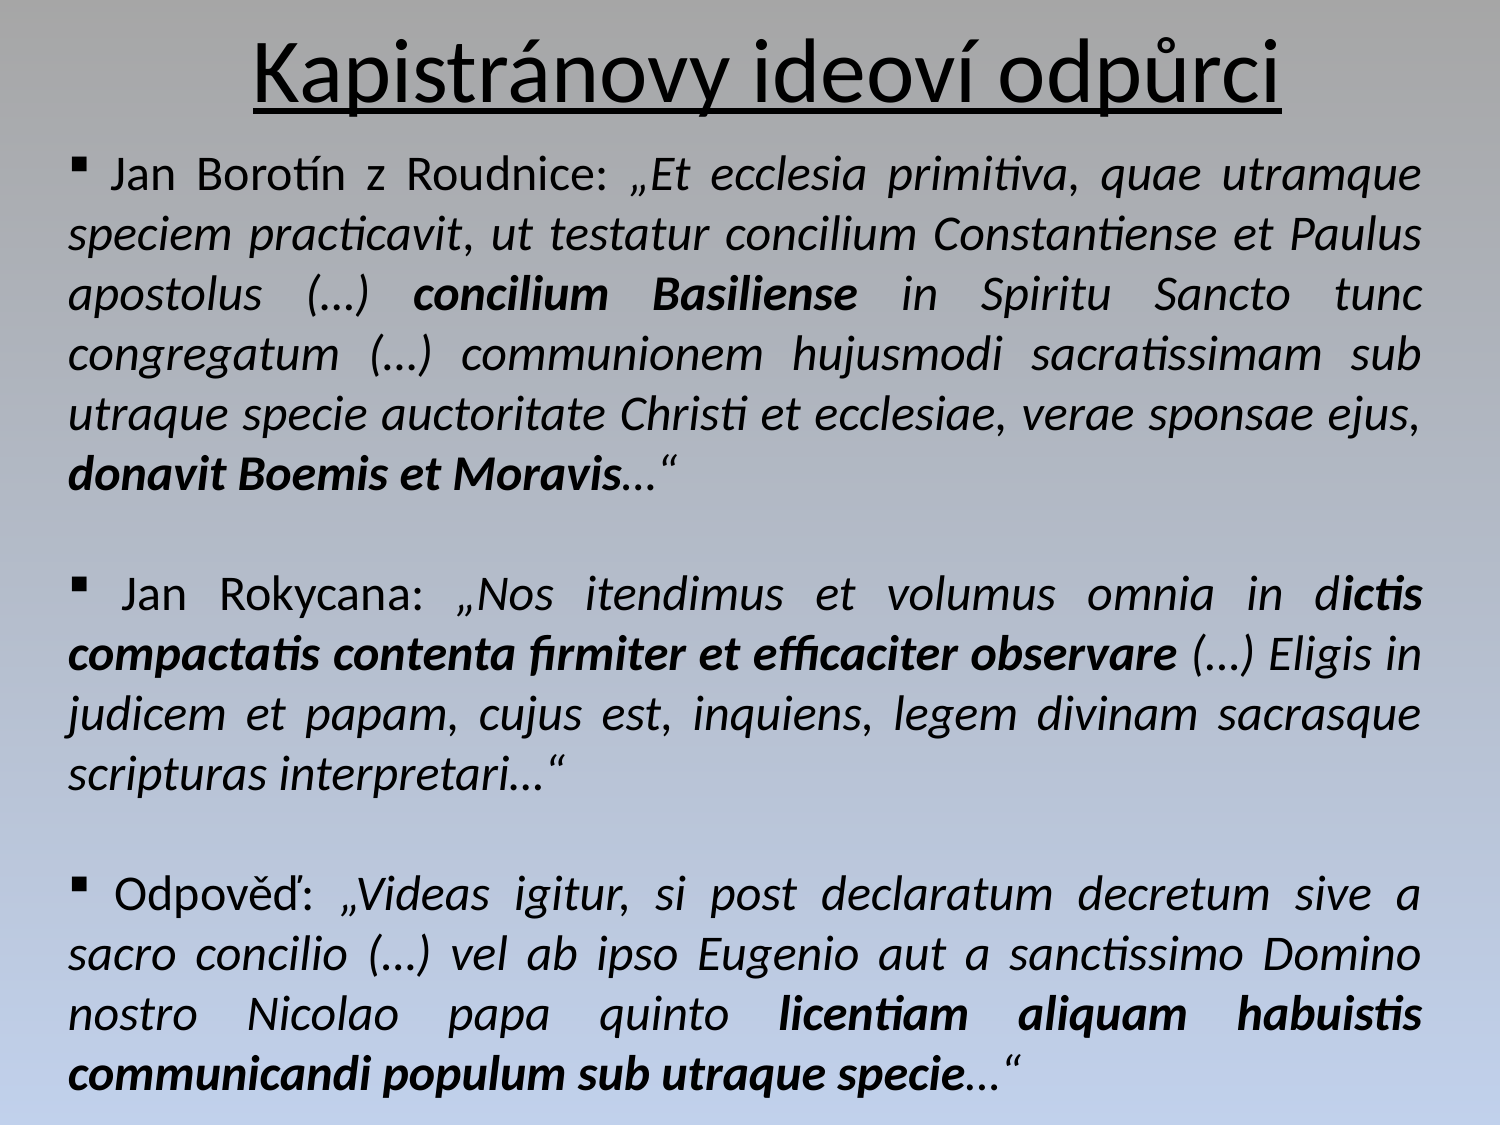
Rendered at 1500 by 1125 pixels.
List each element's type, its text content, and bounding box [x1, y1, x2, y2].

title Kapistránovy ideoví odpůrci [130, 0, 1406, 72]
text_box Jan Borotín z Roudnice: „Et ecclesia primitiva, quae utramque speciem practicavit, ut testatur concilium Constantiense et Paulus apostolus (…) concilium Basiliense in Spiritu Sancto tunc congregatum (…) communionem hujusmodi sacratissimam sub utraque specie auctoritate Christi et ecclesiae, verae sponsae ejus, donavit Boemis et Moravis…“ Jan Rokycana: „Nos itendimus et volumus omnia in dictis compactatis contenta firmiter et efficaciter observare (…) Eligis in judicem et papam, cujus est, inquiens, legem divinam sacrasque scripturas interpretari…“ Odpověď: „Videas igitur, si post declaratum decretum sive a sacro concilio (…) vel ab ipso Eugenio aut a sanctissimo Domino nostro Nicolao papa quinto licentiam aliquam habuistis communicandi populum sub utraque specie…“ [53, 72, 1438, 1108]
